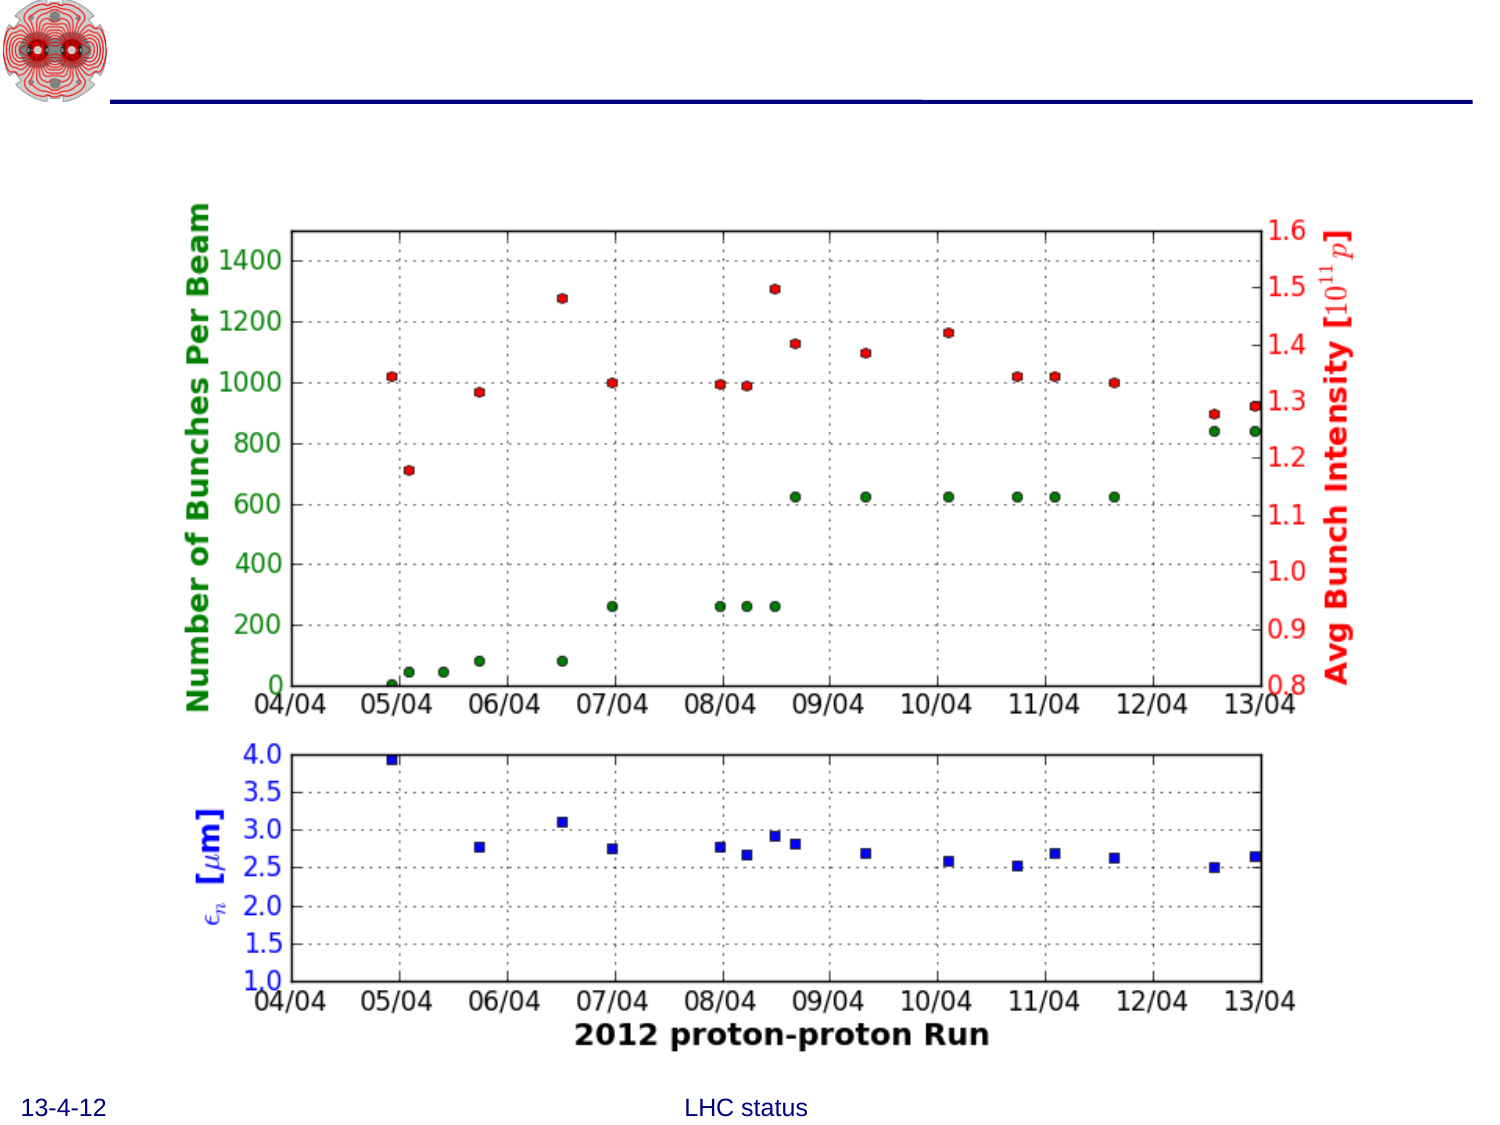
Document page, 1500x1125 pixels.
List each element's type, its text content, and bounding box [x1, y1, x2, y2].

picture [0, 0, 108, 103]
picture [135, 136, 1386, 1075]
footer LHC status [512, 1087, 988, 1125]
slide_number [5, 1085, 356, 1125]
